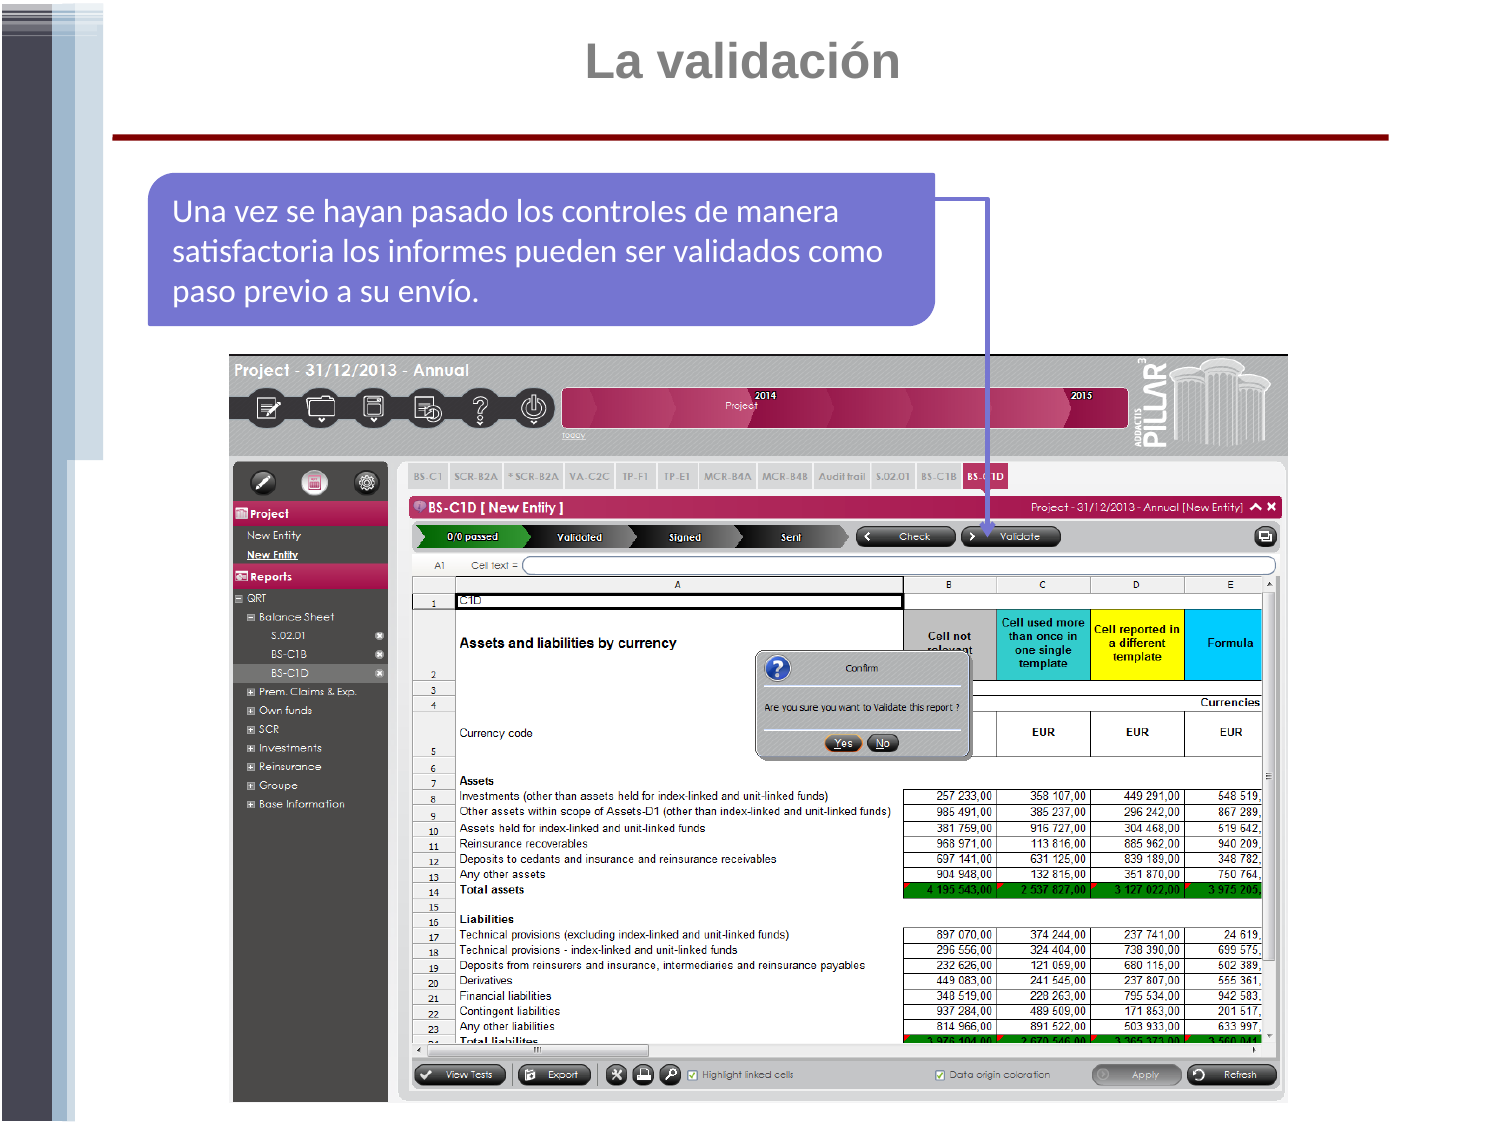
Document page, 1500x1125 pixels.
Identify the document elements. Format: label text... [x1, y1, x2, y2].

text_box La validación [0, 21, 1500, 97]
picture [0, 354, 1288, 1103]
text_box Una vez se hayan pasado los controles de manera satisfactoria los informes pueden ser validados como paso previo a su envío. [147, 172, 936, 327]
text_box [932, 250, 988, 538]
